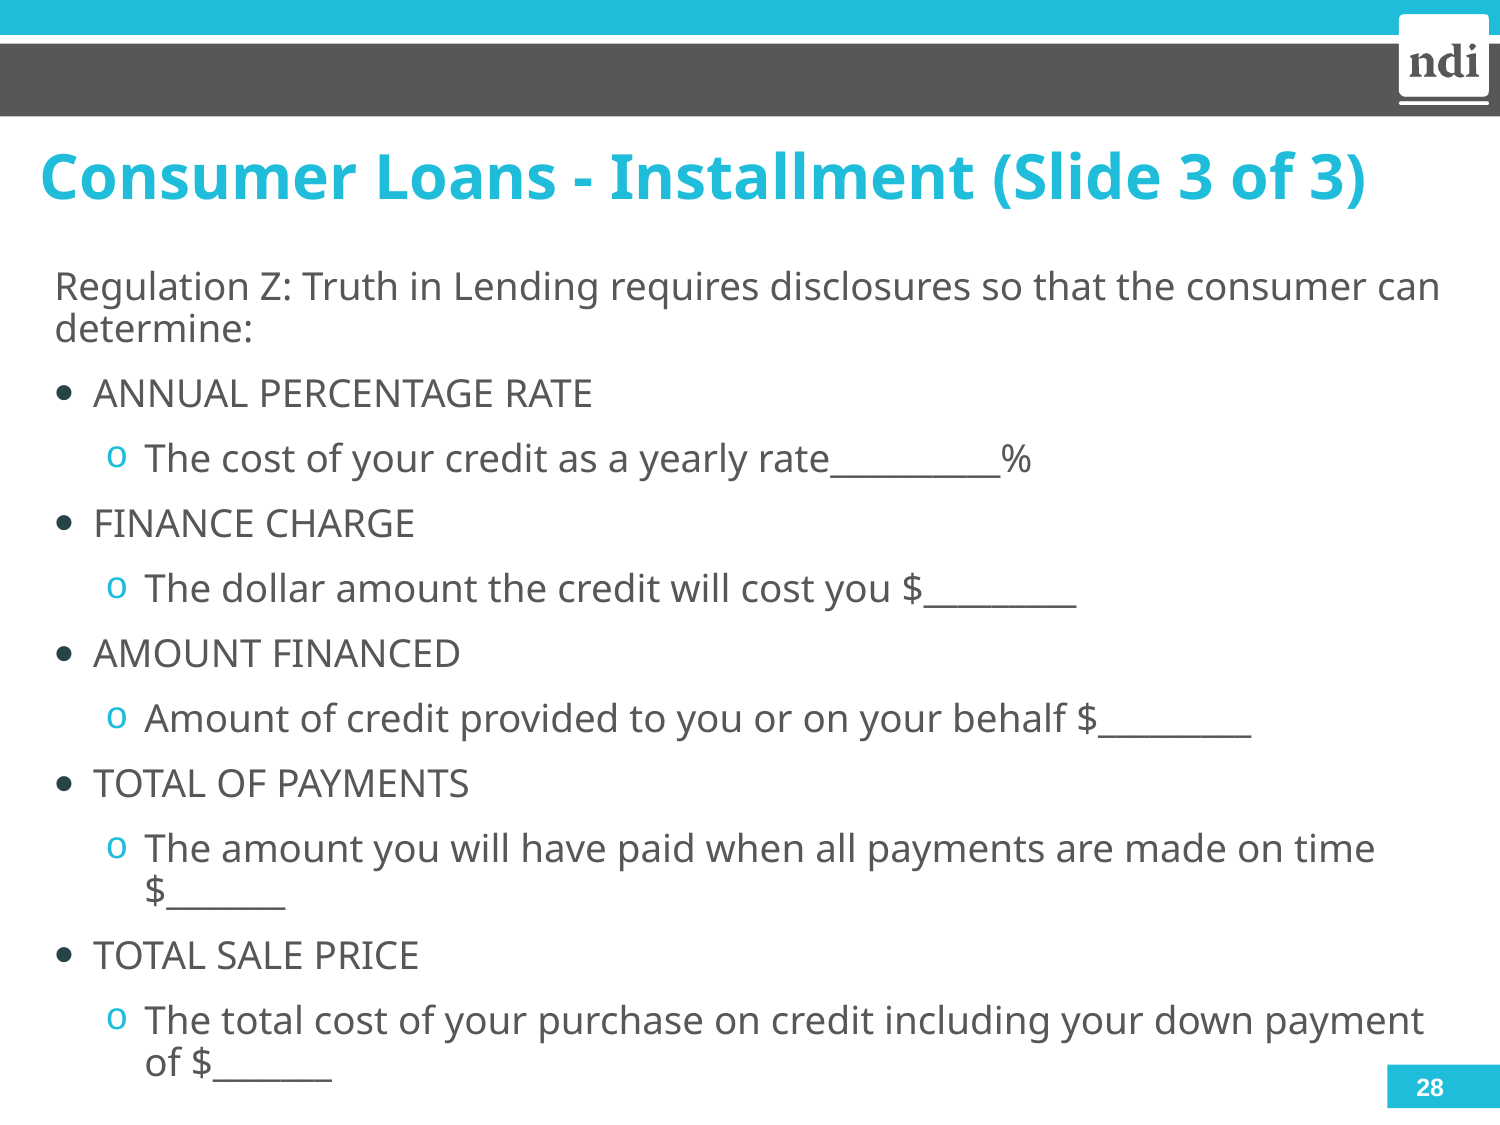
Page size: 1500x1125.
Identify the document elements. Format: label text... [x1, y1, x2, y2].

picture [1387, 8, 1500, 110]
list Regulation Z: Truth in Lending requires disclosures so that the consumer can determine: ANNUAL PERCENTAGE RATE The cost of your credit as a yearly rate__________% FINANCE CHARGE The dollar amount the credit will cost you $_________ AMOUNT FINANCED Amount of credit provided to you or on your behalf $_________ TOTAL OF PAYMENTS The amount you will have paid when all payments are made on time $_______ TOTAL SALE PRICE The total cost of your purchase on credit including your down payment of $_______ [39, 260, 1478, 1096]
slide_number 28 [1387, 1064, 1460, 1109]
title Consumer Loans - Installment (Slide 3 of 3) [24, 127, 1440, 233]
